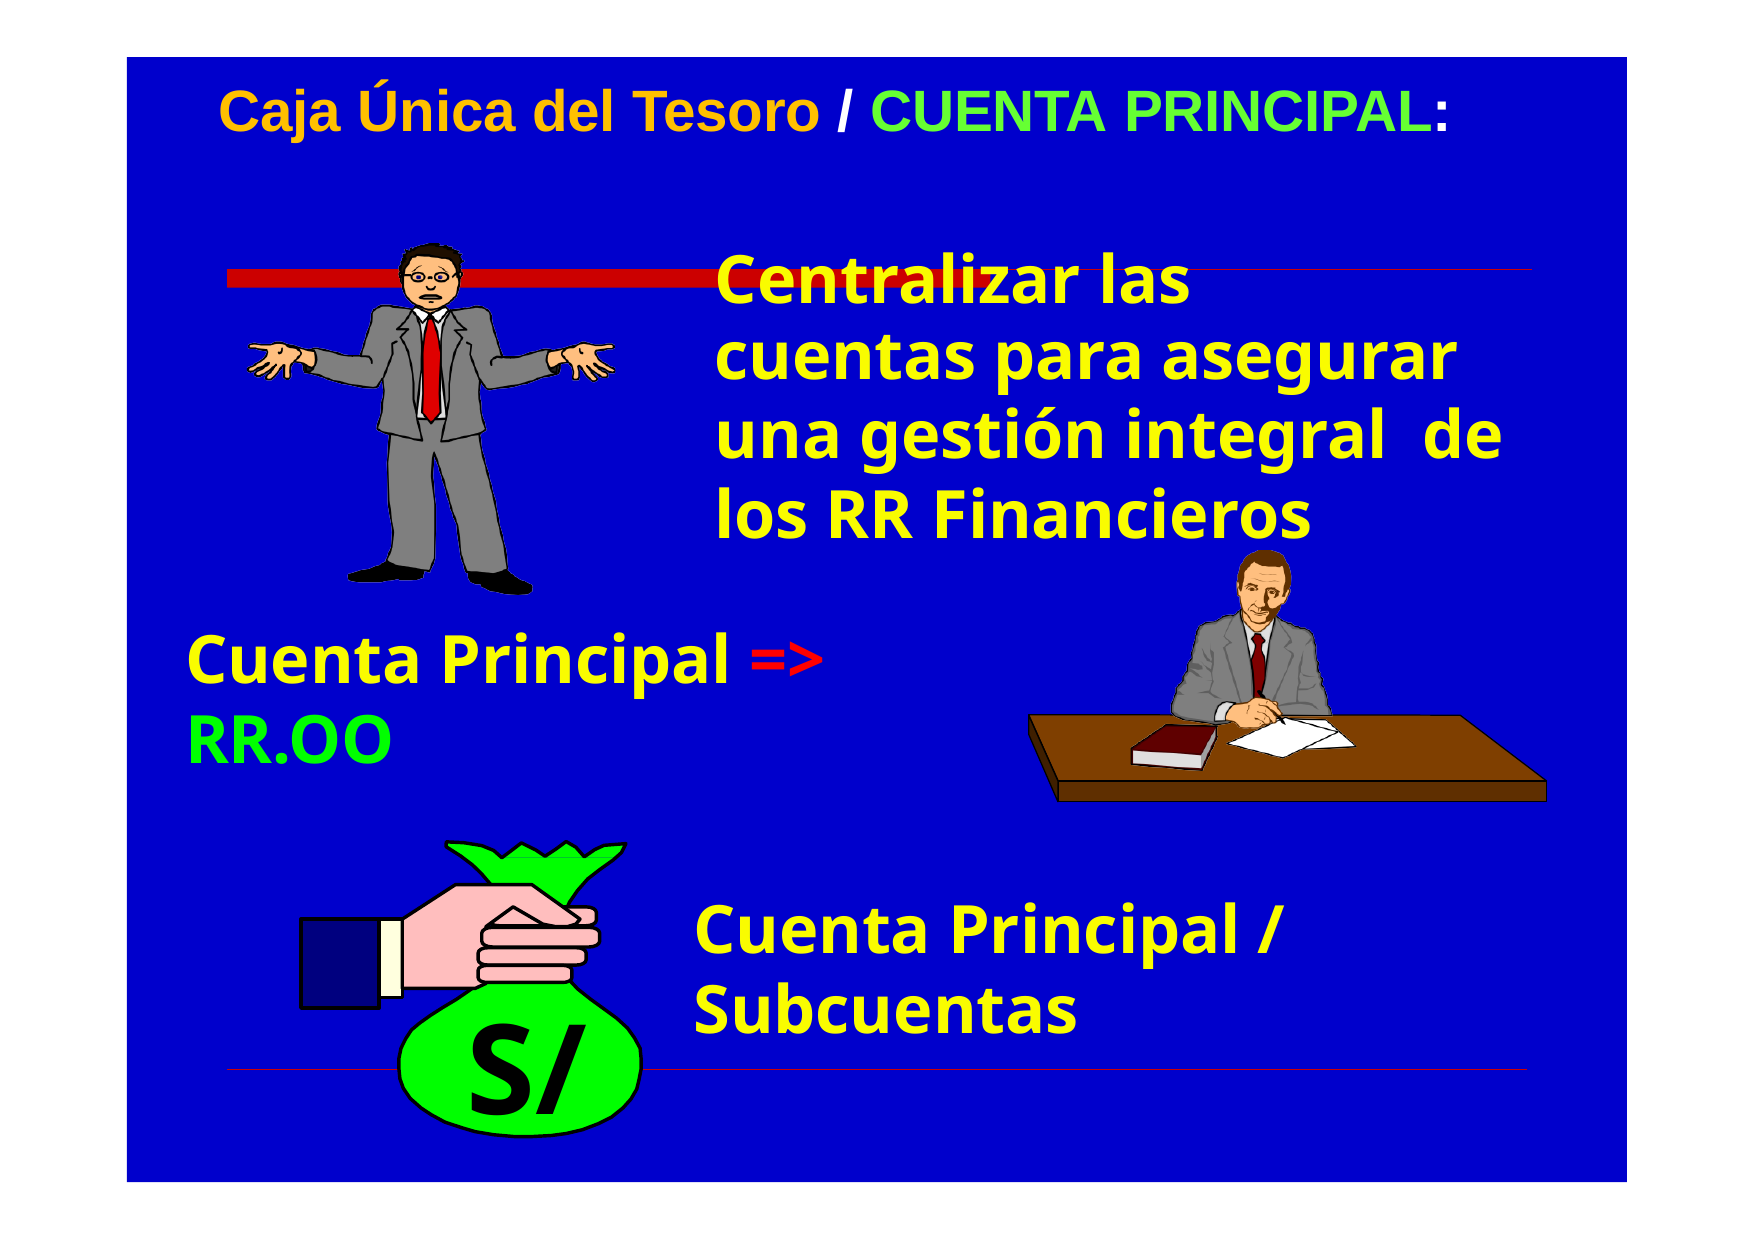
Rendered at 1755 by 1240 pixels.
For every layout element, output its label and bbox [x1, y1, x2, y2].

text_box [182, 243, 1557, 802]
text_box [140, 70, 1527, 144]
title [712, 234, 1258, 314]
text_box [227, 841, 1527, 1140]
text_box [691, 885, 1378, 1048]
